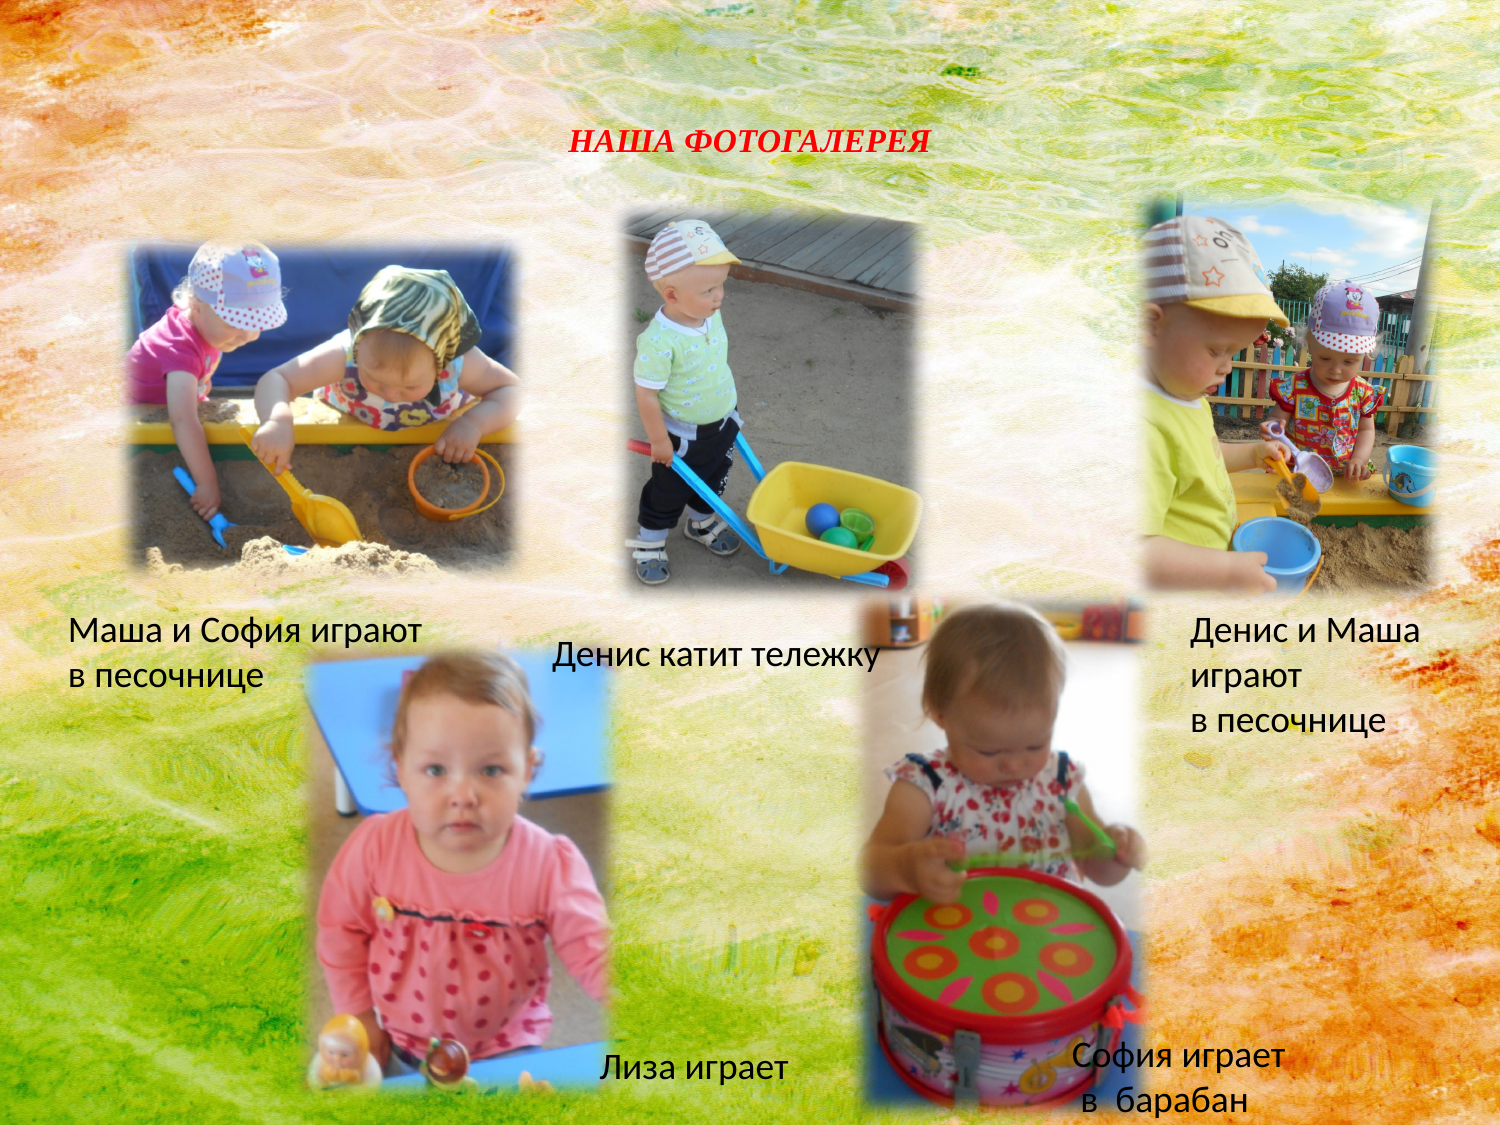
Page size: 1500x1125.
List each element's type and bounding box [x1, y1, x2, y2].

list [0, 0, 1500, 1125]
picture [111, 231, 531, 587]
picture [730, 698, 1271, 1012]
picture [1075, 236, 1500, 556]
picture [608, 195, 933, 610]
picture [288, 633, 627, 1105]
